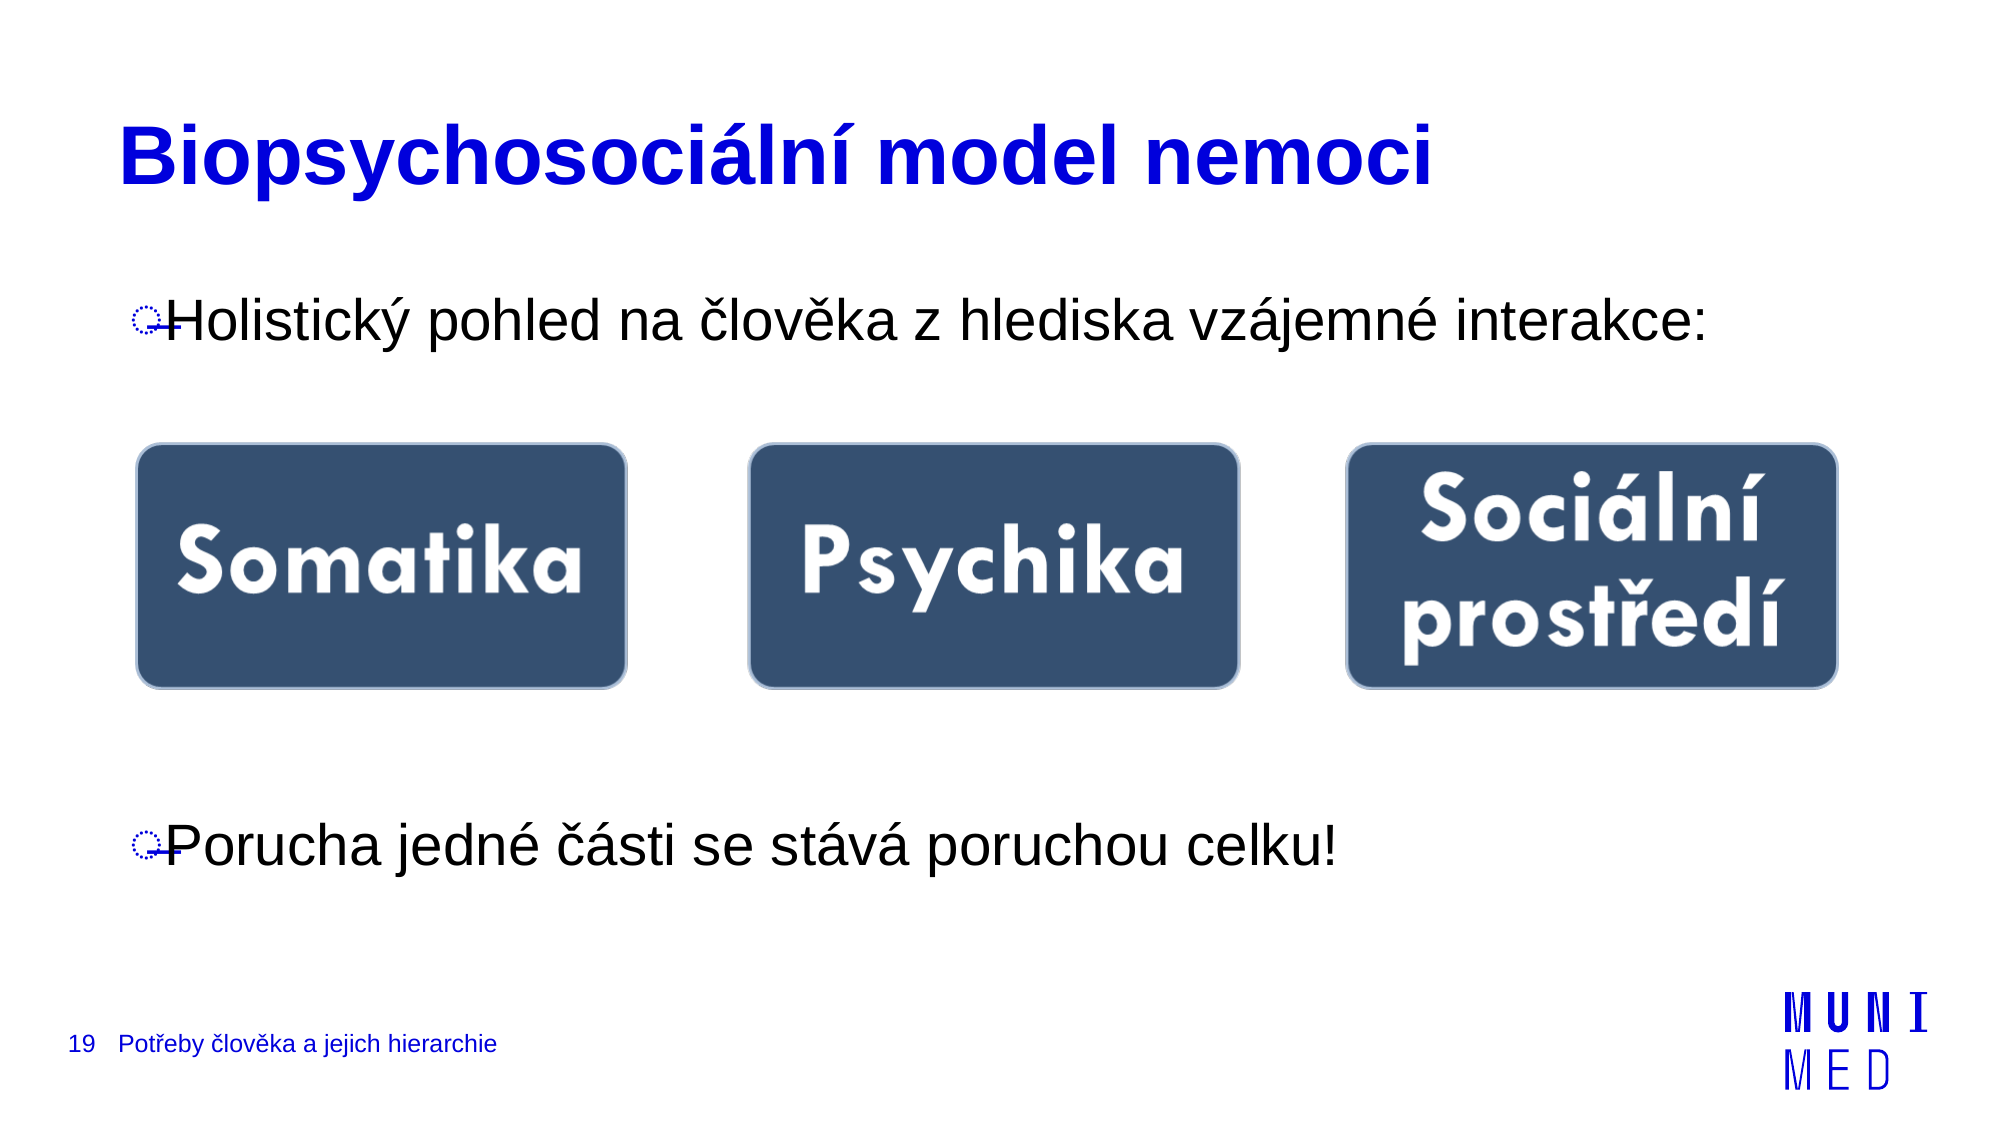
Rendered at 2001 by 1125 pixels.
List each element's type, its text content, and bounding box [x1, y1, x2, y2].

list Holistický pohled na člověka z hlediska vzájemné interakce: Porucha jedné části se stává poruchou celku! [118, 277, 1883, 957]
title Biopsychosociální model nemoci [118, 118, 1883, 193]
picture [117, 420, 1851, 774]
footer Potřeby člověka a jejich hierarchie [118, 1021, 1418, 1063]
slide_number 19 [67, 1021, 110, 1063]
